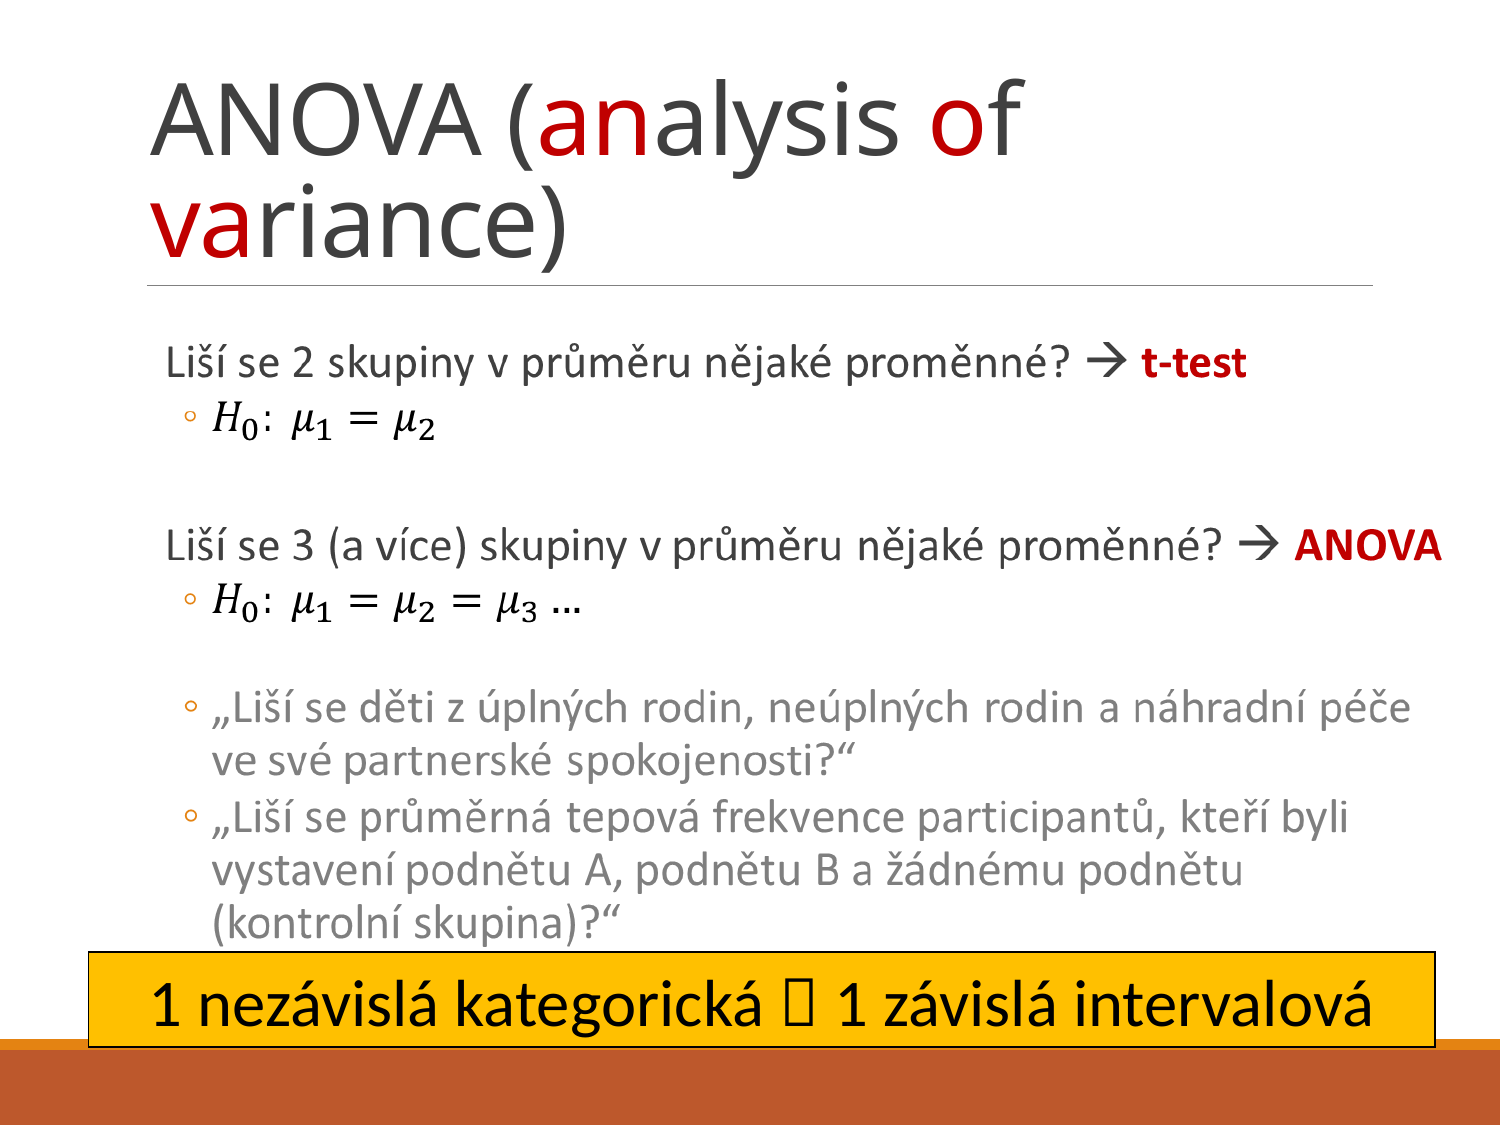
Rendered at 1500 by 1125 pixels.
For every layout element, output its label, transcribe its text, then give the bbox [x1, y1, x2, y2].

text_box 1 nezávislá kategorická  1 závislá intervalová [88, 952, 1436, 1047]
title ANOVA (analysis of variance) [135, 47, 1373, 285]
list [135, 314, 1471, 1047]
